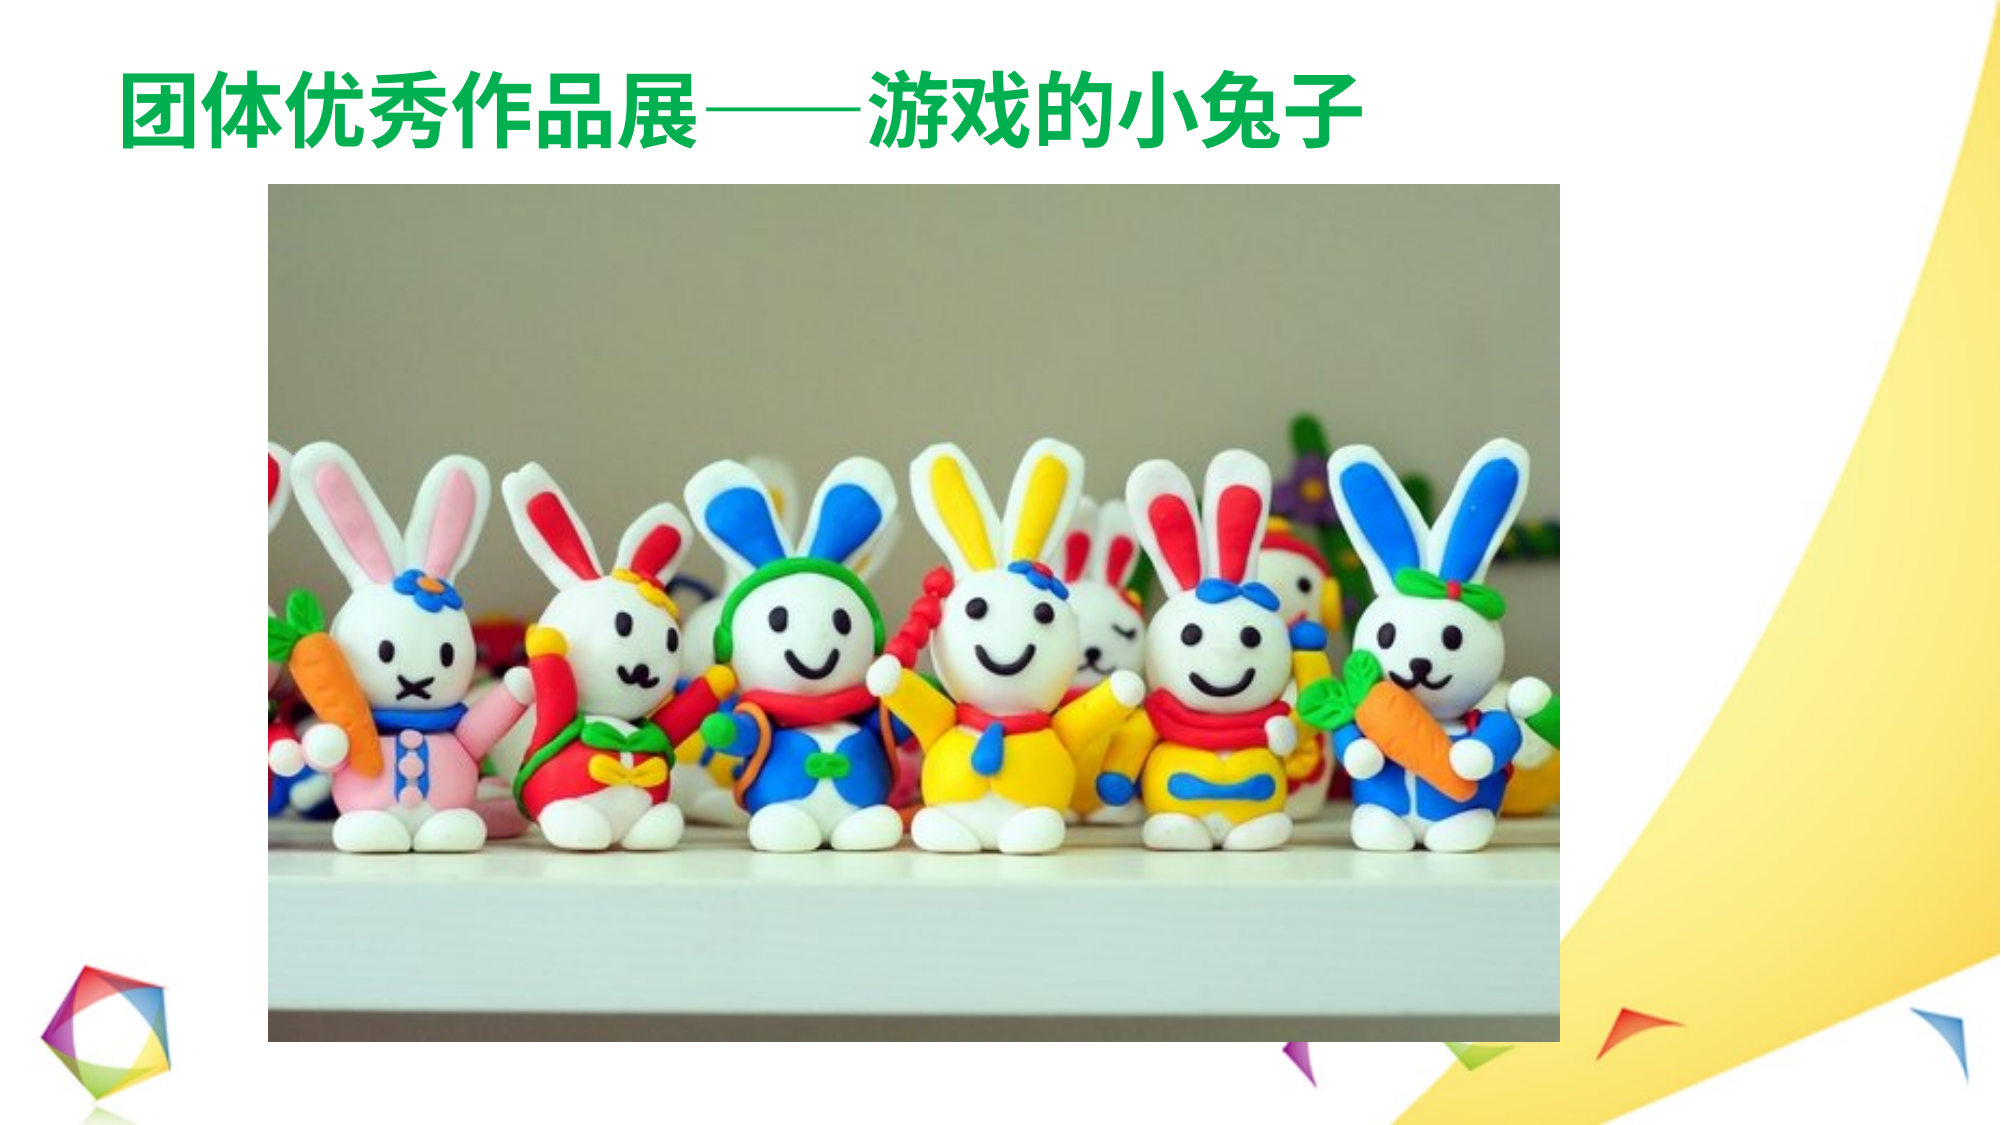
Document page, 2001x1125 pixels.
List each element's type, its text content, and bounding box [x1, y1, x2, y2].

picture [0, 0, 2000, 1125]
title 团体优秀作品展——游戏的小兔子 [102, 42, 1709, 173]
